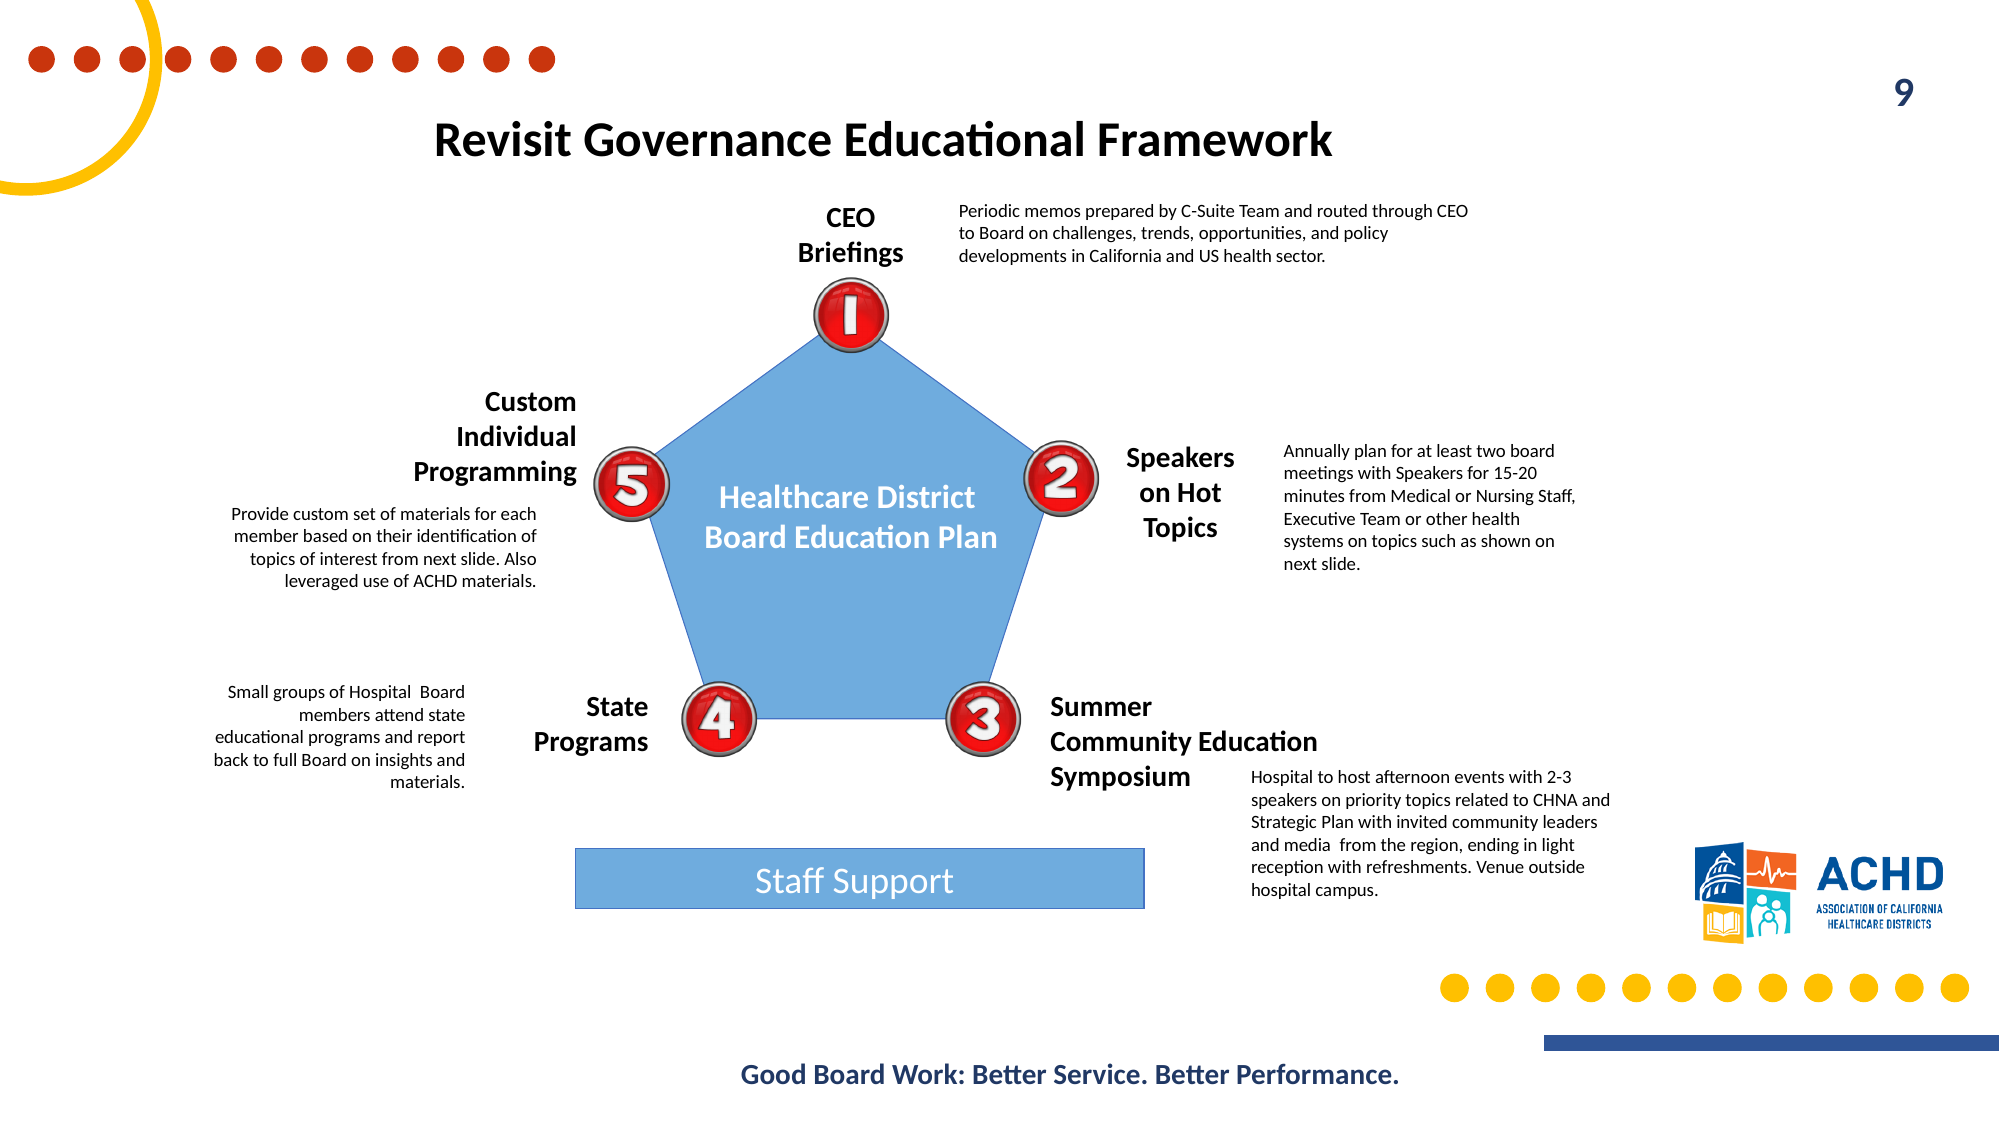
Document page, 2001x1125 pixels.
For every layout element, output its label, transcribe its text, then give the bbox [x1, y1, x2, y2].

text_box Revisit Governance Educational Framework [325, 99, 1443, 174]
text_box Custom Individual Programming [351, 374, 592, 495]
text_box Small groups of Hospital Board members attend state educational programs and report back to full Board on insights and materials. [192, 672, 480, 800]
slide_number 9 [1479, 59, 1930, 120]
text_box [650, 339, 1043, 720]
text_box [575, 848, 1145, 909]
text_box Hospital to host afternoon events with 2-3 speakers on priority topics related to CHNA and Strategic Plan with invited community leaders and media from the region, ending in light reception with refreshments. Venue outside hospital campus. [1236, 757, 1634, 908]
text_box Periodic memos prepared by C-Suite Team and routed through CEO to Board on challenges, trends, opportunities, and policy developments in California and US health sector. [944, 191, 1487, 274]
picture [592, 445, 671, 523]
text_box CEO Briefings [769, 191, 933, 276]
picture [1022, 439, 1100, 518]
picture [944, 680, 1022, 758]
text_box Provide custom set of materials for each member based on their identification of topics of interest from next slide. Also leveraged use of ACHD materials. [204, 494, 552, 599]
footer Good Board Work: Better Service. Better Performance. [662, 1042, 1480, 1103]
text_box State Programs [480, 680, 664, 765]
picture [1695, 842, 1943, 944]
text_box Speakers on Hot Topics [1099, 431, 1263, 551]
text_box Healthcare District Board Education Plan [680, 467, 1023, 563]
text_box Staff Support [740, 848, 996, 908]
picture [812, 276, 890, 355]
picture [680, 680, 758, 758]
text_box Summer Community Education Symposium [1035, 680, 1391, 800]
text_box Annually plan for at least two board meetings with Speakers for 15-20 minutes from Medical or Nursing Staff, Executive Team or other health systems on topics such as shown on next slide. [1269, 431, 1593, 581]
